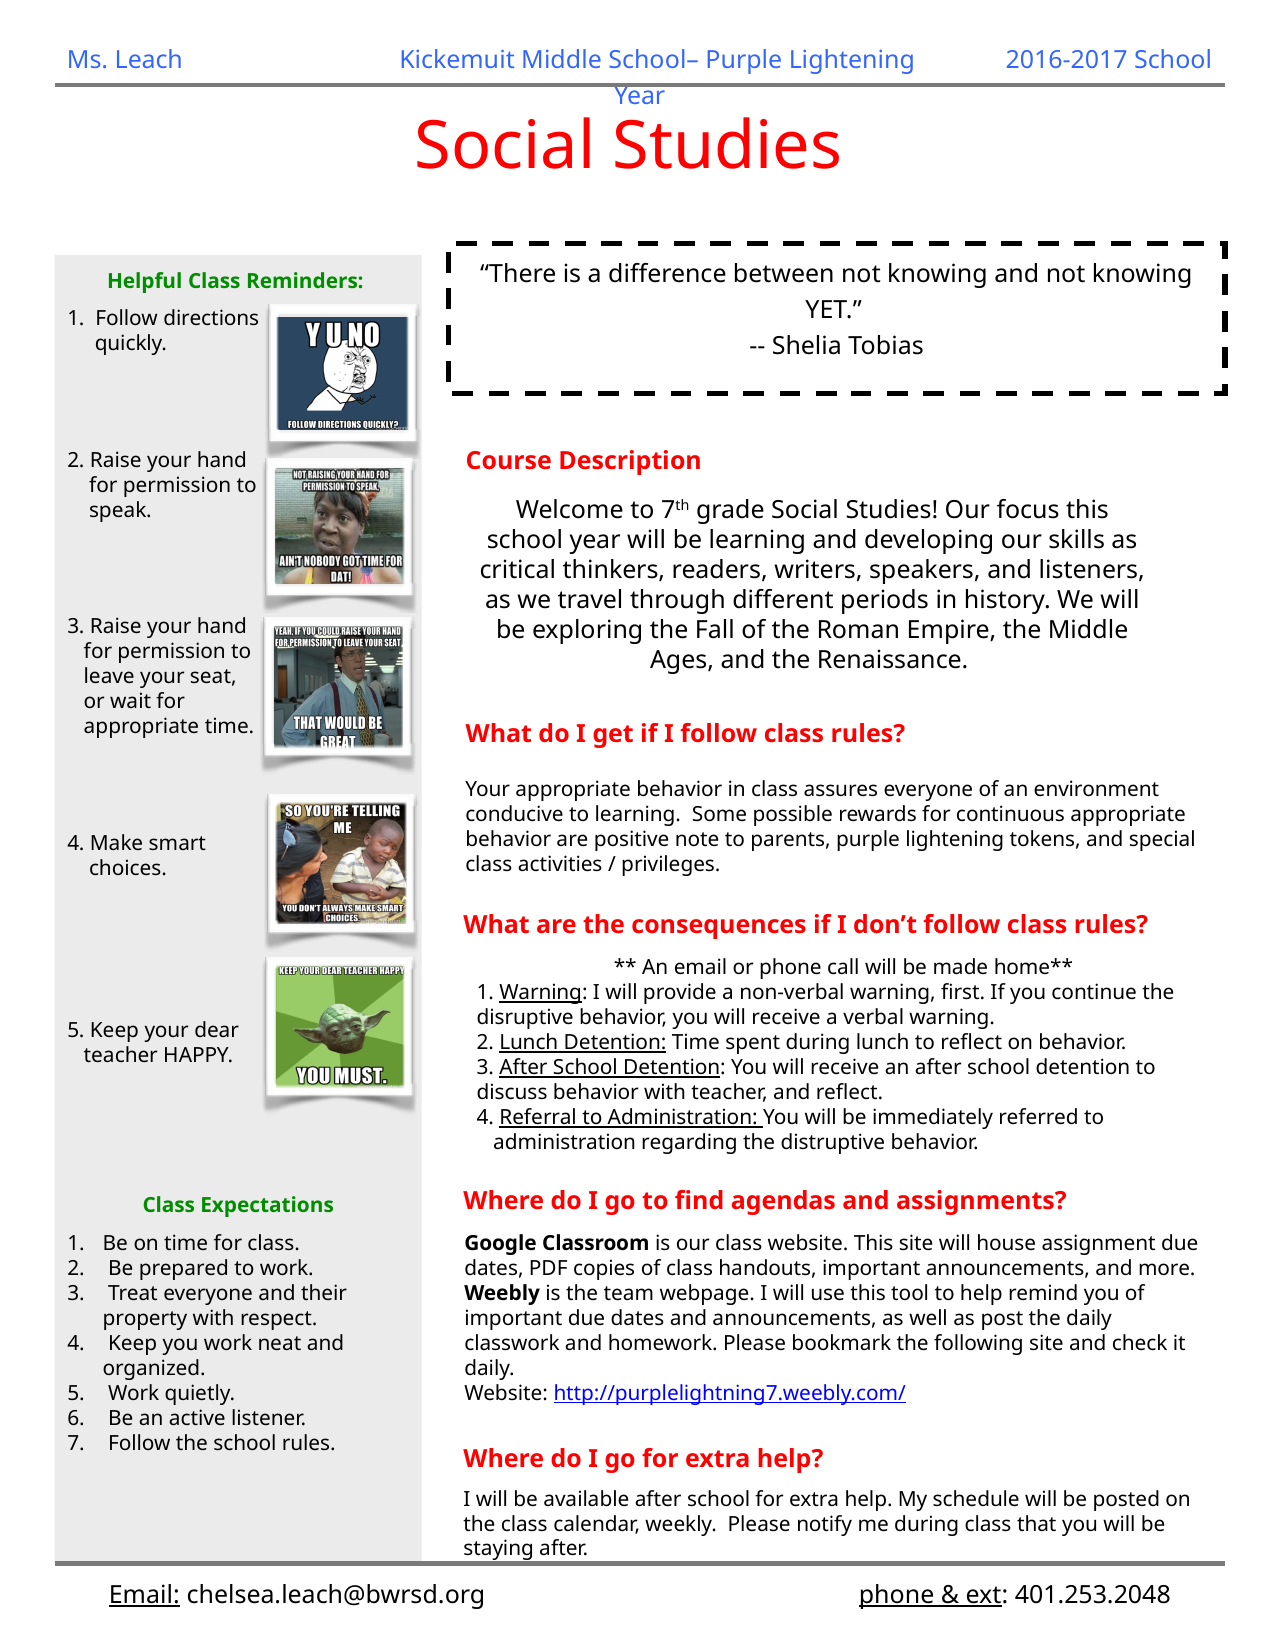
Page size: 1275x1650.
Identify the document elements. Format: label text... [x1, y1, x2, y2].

text_box ** An email or phone call will be made home** 1. Warning: I will provide a non-verbal warning, first. If you continue the disruptive behavior, you will receive a verbal warning. 2. Lunch Detention: Time spent during lunch to reflect on behavior. 3. After School Detention: You will receive an after school detention to discuss behavior with teacher, and reflect. 4. Referral to Administration: You will be immediately referred to administration regarding the distruptive behavior. [461, 946, 1225, 1211]
text_box Your appropriate behavior in class assures everyone of an environment conducive to learning. Some possible rewards for continuous appropriate behavior are positive note to parents, purple lightening tokens, and special class activities / privileges. [450, 767, 1225, 883]
text_box Social Studies [111, 102, 1164, 226]
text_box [262, 957, 420, 1115]
text_box Ms. Leach Kickemuit Middle School– Purple Lightening 2016-2017 School Year [54, 29, 1225, 74]
text_box What are the consequences if I don’t follow class rules? [448, 901, 1223, 946]
text_box “There is a difference between not knowing and not knowing YET.” -- Shelia Tobias [448, 243, 1225, 394]
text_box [264, 794, 422, 952]
text_box Google Classroom is our class website. This site will house assignment due dates, PDF copies of class handouts, important announcements, and more. Weebly is the team webpage. I will use this tool to help remind you of important due dates and announcements, as well as post the daily classwork and homework. Please bookmark the following site and check it daily. Website: http://purplelightning7.weebly.com/ [449, 1222, 1223, 1435]
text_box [260, 617, 418, 775]
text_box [265, 304, 423, 460]
text_box What do I get if I follow class rules? [450, 709, 1137, 755]
text_box Where do I go for extra help? I will be available after school for extra help. My schedule will be posted on the class calendar, weekly. Please notify me during class that you will be staying after. [448, 1435, 1223, 1563]
text_box Where do I go to find agendas and assignments? [448, 1176, 1223, 1222]
text_box Course Description [450, 437, 854, 482]
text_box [262, 458, 420, 613]
text_box Welcome to 7th grade Social Studies! Our focus this school year will be learning and developing our skills as critical thinkers, readers, writers, speakers, and listeners, as we travel through different periods in history. We will be exploring the Fall of the Roman Empire, the Middle Ages, and the Renaissance. [461, 485, 1164, 681]
text_box Helpful Class Reminders: 1. Follow directions quickly. 2. Raise your hand for permission to speak. 3. Raise your hand for permission to leave your seat, or wait for appropriate time. 4. Make smart choices. 5. Keep your dear teacher HAPPY. Class Expectations Be on time for class. Be prepared to work. Treat everyone and their property with respect. Keep you work neat and organized. Work quietly. Be an active listener. Follow the school rules. [54, 254, 422, 1561]
text_box Email: chelsea.leach@bwrsd.org phone & ext: 401.253.2048 [54, 1569, 1225, 1614]
